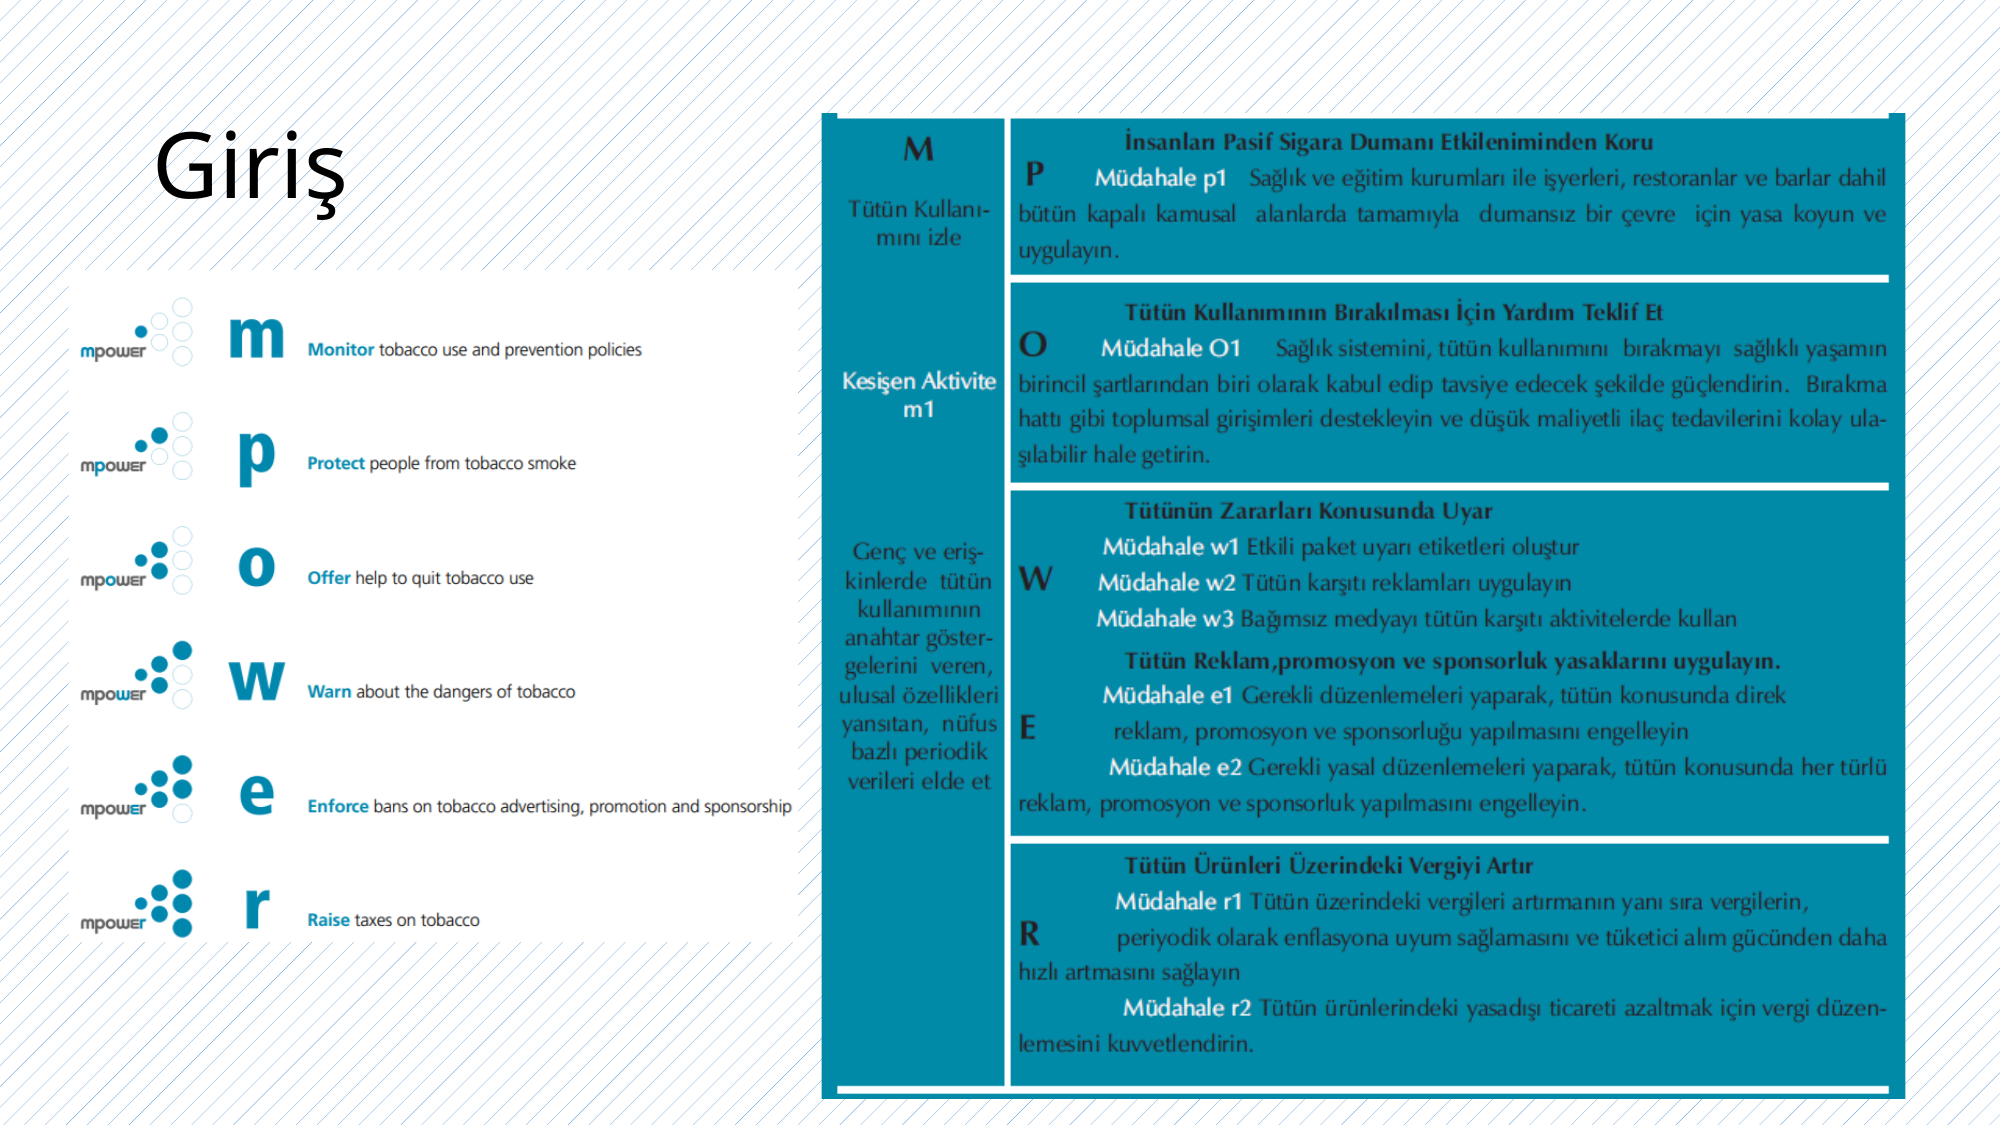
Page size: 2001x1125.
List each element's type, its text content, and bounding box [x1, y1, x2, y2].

picture [68, 270, 798, 942]
picture [821, 113, 1906, 1099]
title Giriş [137, 59, 1863, 278]
